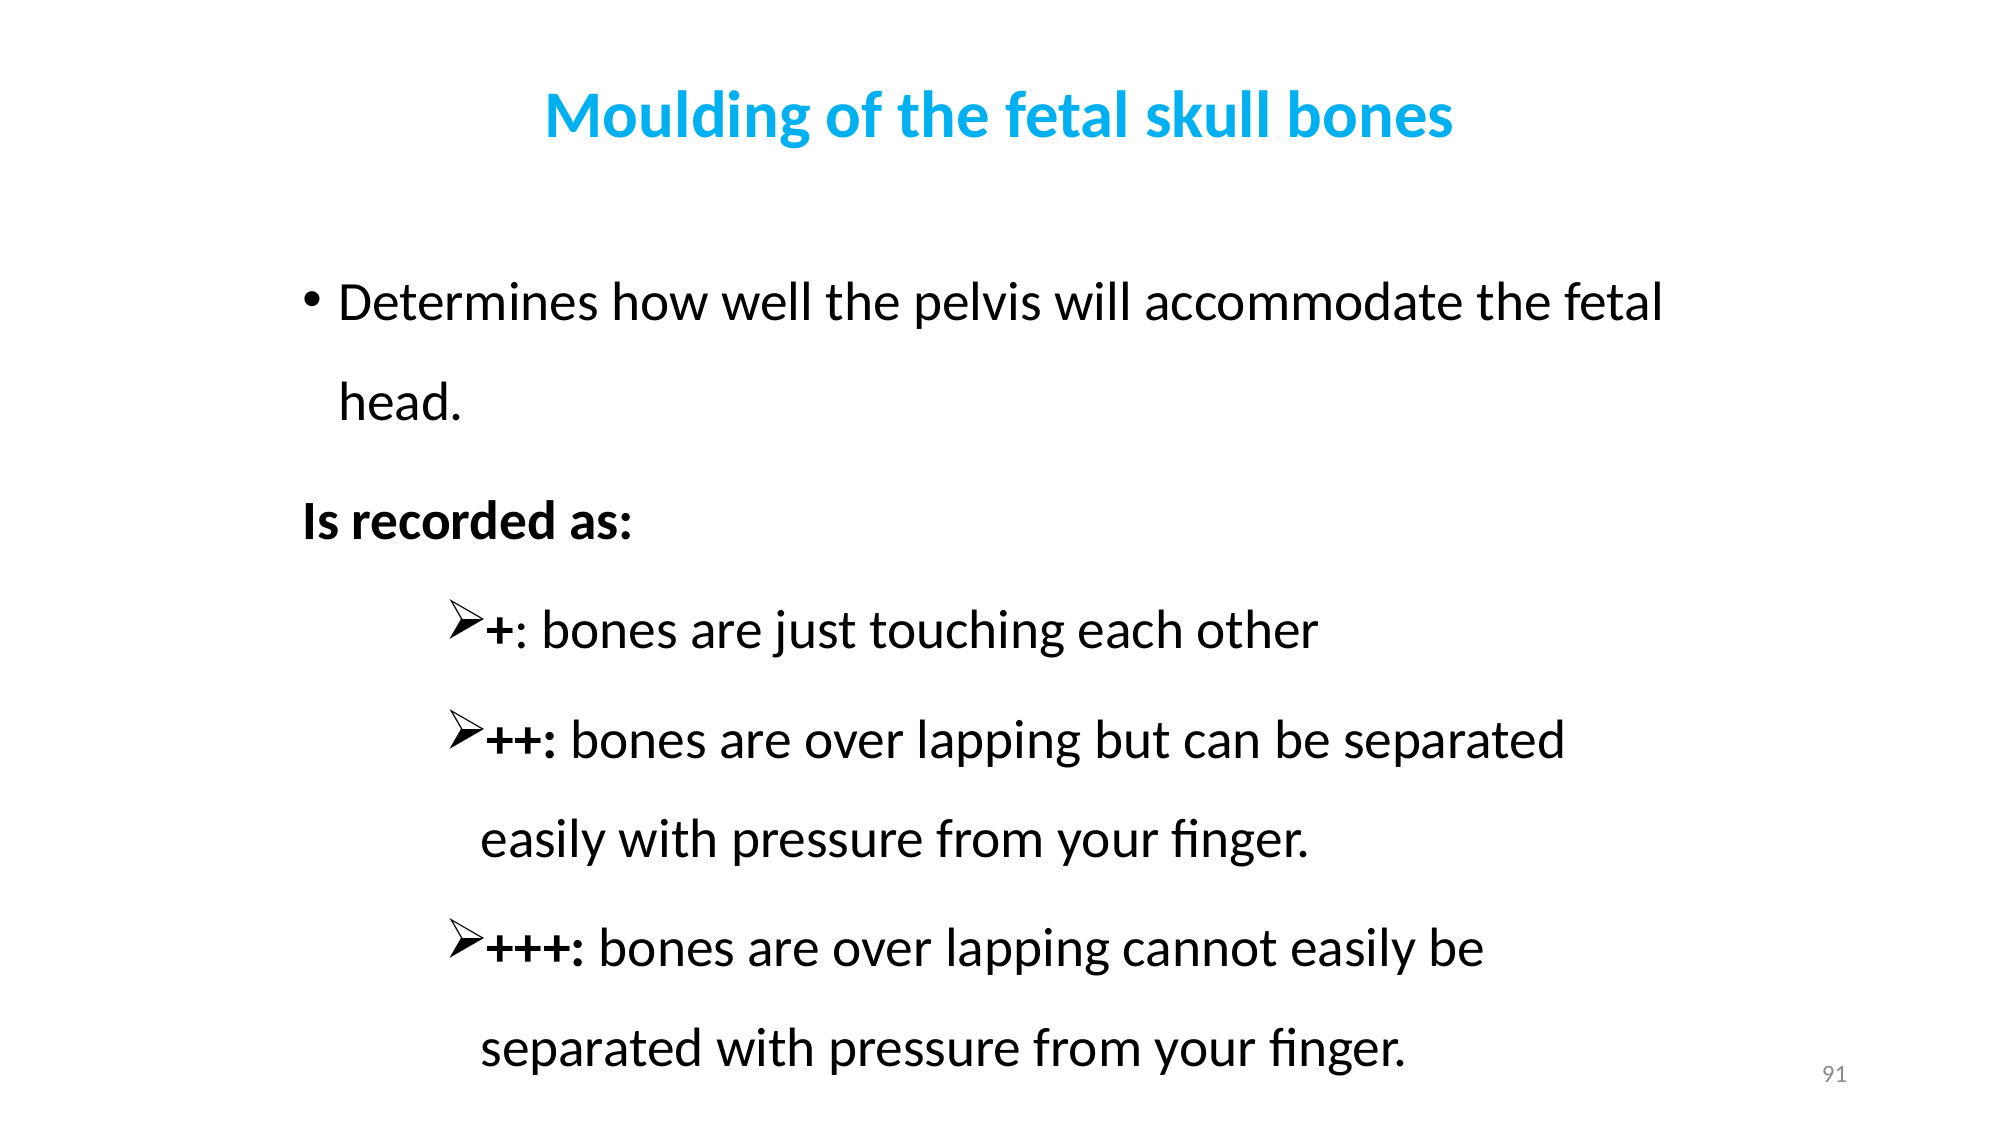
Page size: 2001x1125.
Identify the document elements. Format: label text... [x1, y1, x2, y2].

list Determines how well the pelvis will accommodate the fetal head. Is recorded as: +: bones are just touching each other ++: bones are over lapping but can be separated easily with pressure from your finger. +++: bones are over lapping cannot easily be separated with pressure from your finger. [287, 224, 1713, 1088]
slide_number 91 [1412, 1042, 1863, 1103]
title Moulding of the fetal skull bones [324, 32, 1675, 200]
